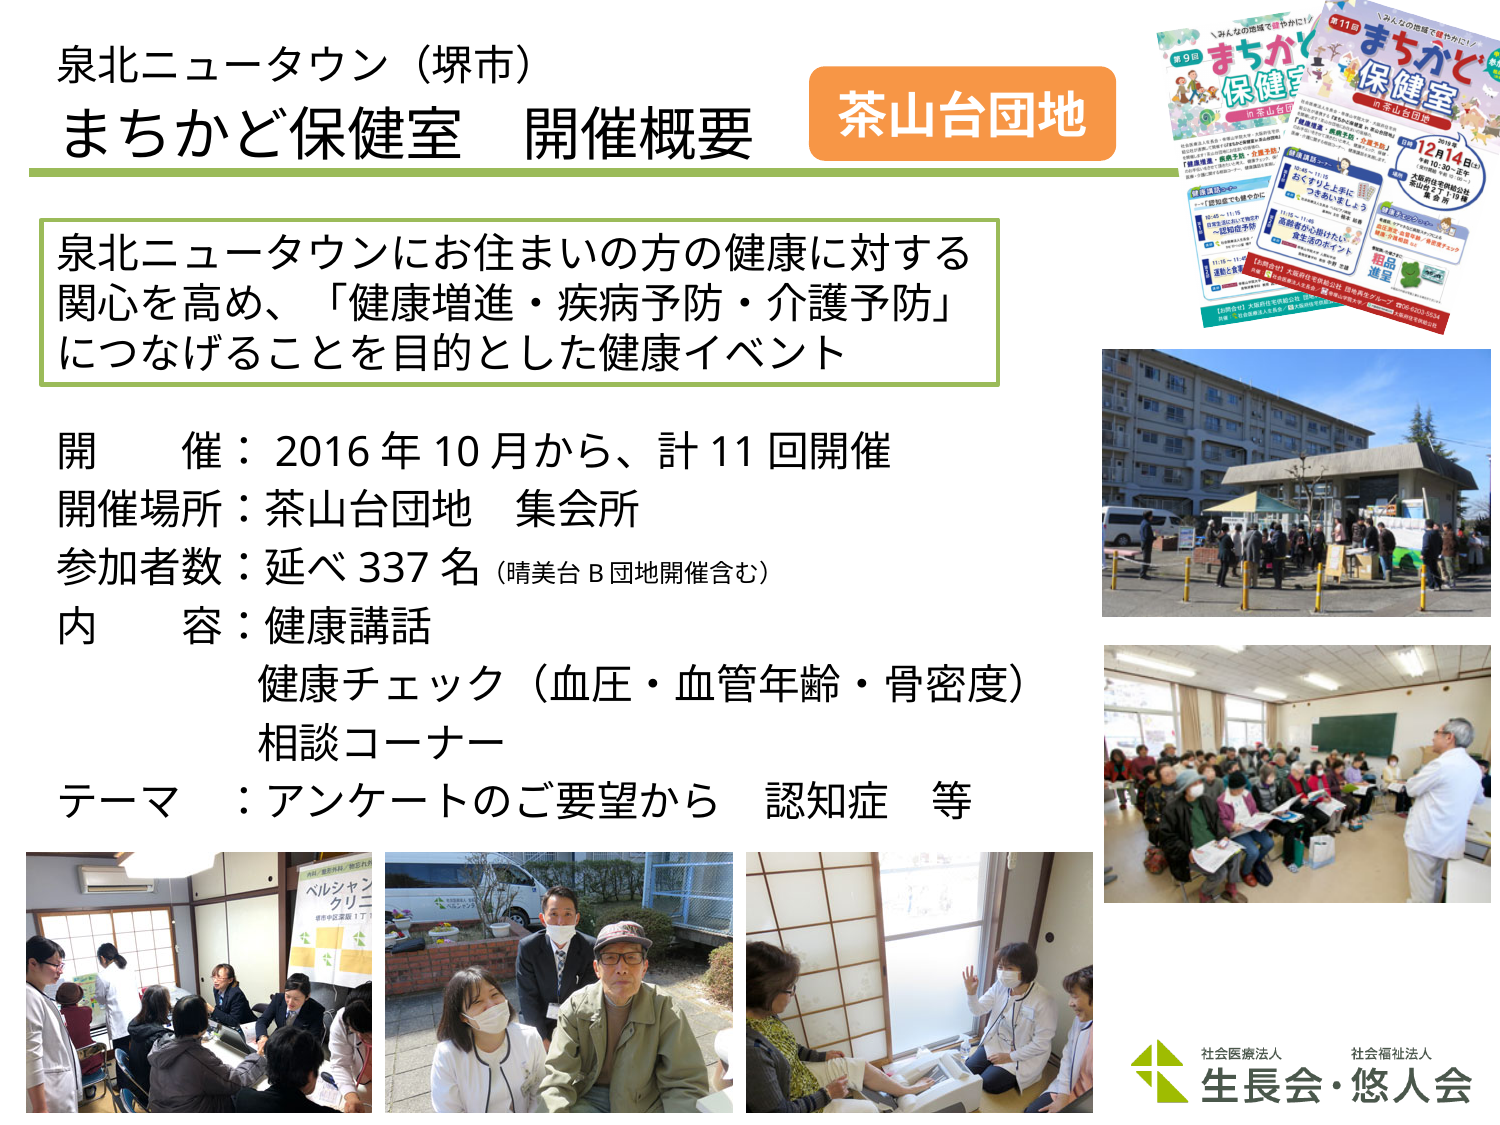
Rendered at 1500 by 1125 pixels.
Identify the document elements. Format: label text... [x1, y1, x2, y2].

picture [1102, 349, 1491, 617]
picture [385, 852, 734, 1113]
picture [1127, 1036, 1476, 1107]
text_box 開 催：2016年10月から、計11回開催 開催場所：茶山台団地 集会所 参加者数：延べ337名（晴美台B団地開催含む） 内 容：健康講話 健康チェック（血圧・血管年齢・骨密度） 相談コーナー テーマ ：アンケートのご要望から 認知症 等 [41, 408, 1093, 833]
picture [746, 852, 1093, 1113]
picture [1157, 0, 1500, 334]
text_box 茶山台団地 [806, 64, 1119, 163]
text_box 泉北ニュータウンにお住まいの方の健康に対する関心を高め、「健康増進・疾病予防・介護予防」につなげることを目的とした健康イベント [41, 219, 998, 385]
text_box 泉北ニュータウン（堺市） [41, 30, 680, 96]
picture [1104, 644, 1491, 903]
text_box まちかど保健室 開催概要 [41, 90, 869, 171]
picture [25, 852, 373, 1113]
